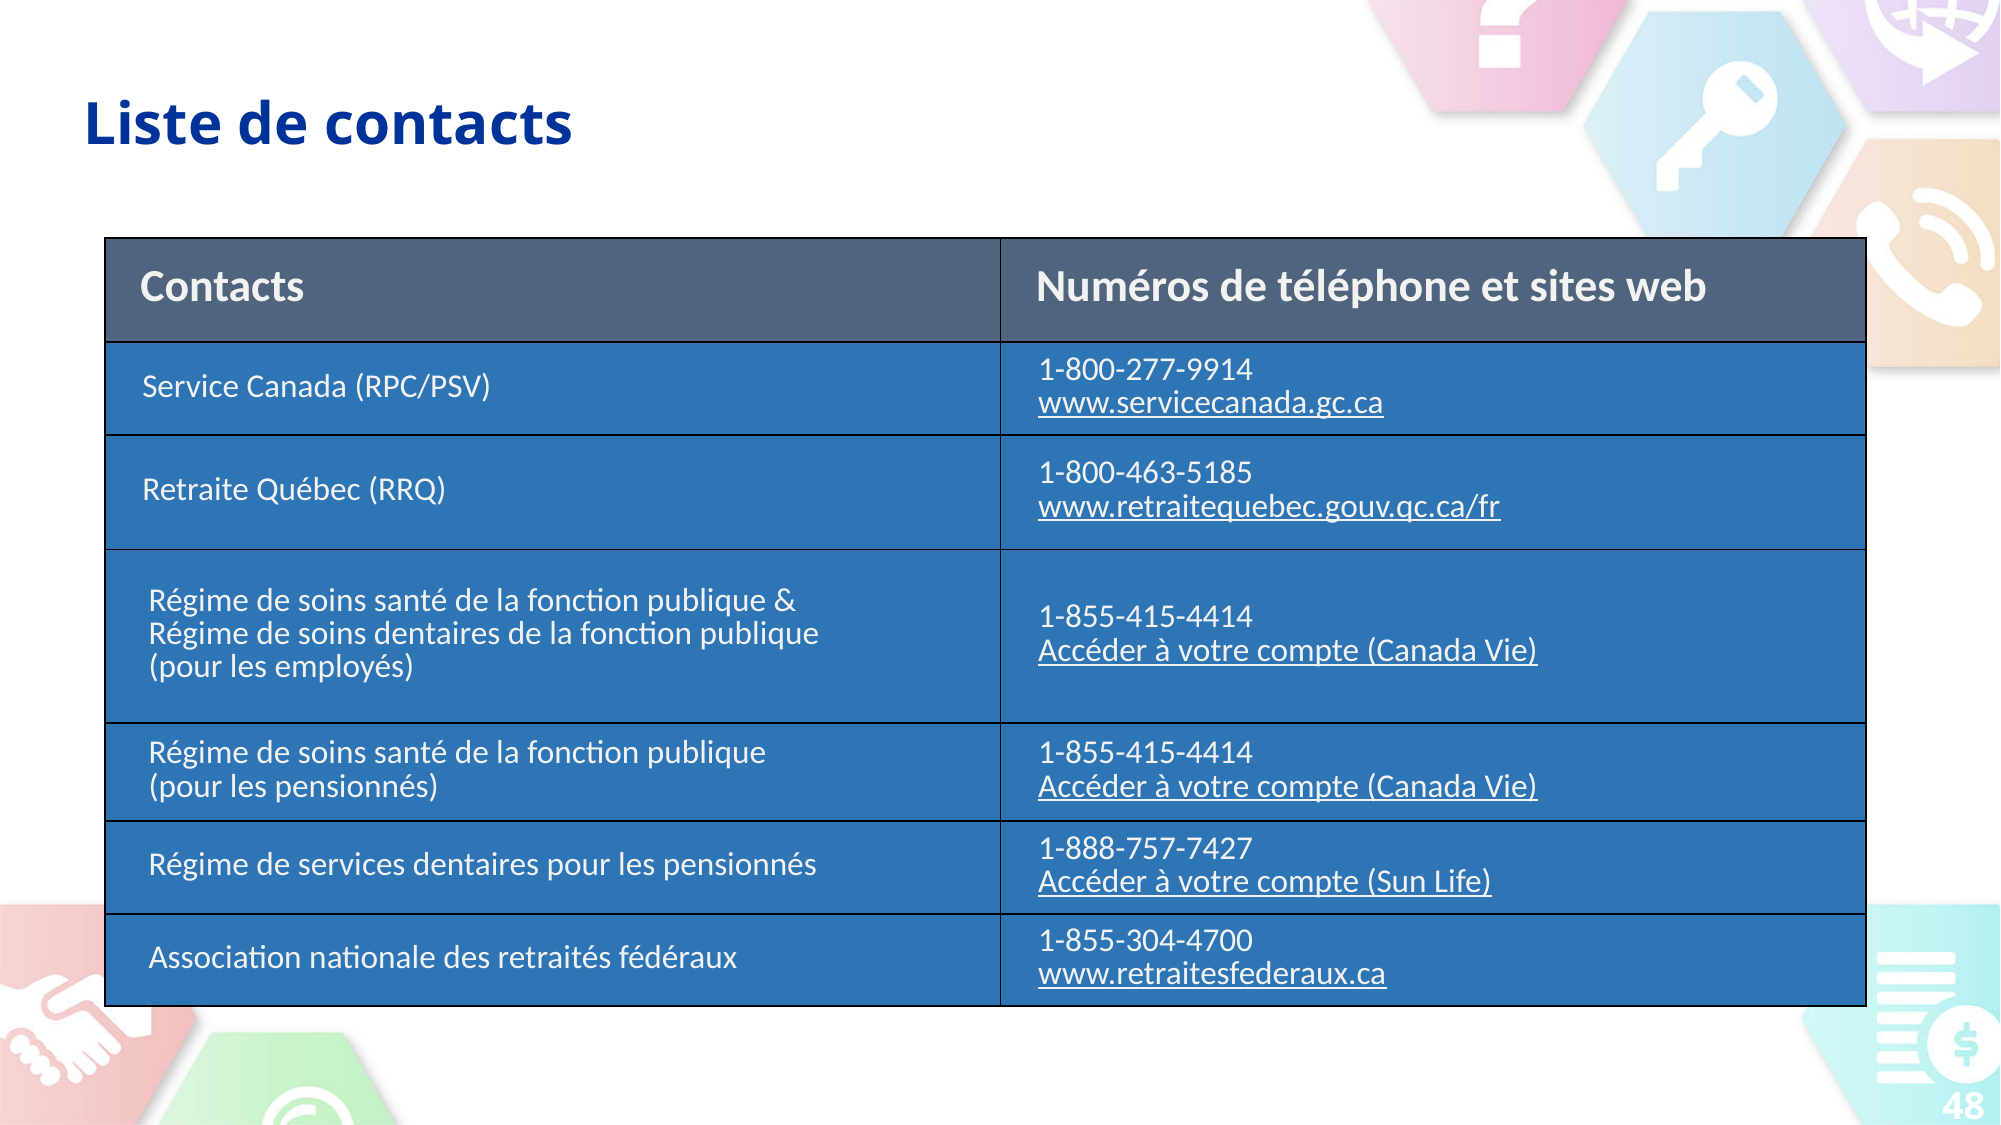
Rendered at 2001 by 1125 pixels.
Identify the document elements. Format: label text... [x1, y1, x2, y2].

table_cell Retraite Québec (RRQ) [106, 436, 1000, 549]
table_cell 1-800-463-5185 www.retraitequebec.gouv.qc.ca/fr [1001, 436, 1865, 549]
slide_number 48 [1550, 1074, 2000, 1125]
picture [0, 0, 2001, 1125]
table_cell Régime de soins santé de la fonction publique & Régime de soins dentaires de la fonction publique (pour les employés) [106, 550, 1000, 722]
table_header Numéros de téléphone et sites web [1001, 239, 1865, 341]
table_cell 1-855-415-4414 Accéder à votre compte (Canada Vie) [1001, 724, 1865, 820]
table_cell 1-888-757-7427 Accéder à votre compte (Sun Life) [1001, 822, 1865, 913]
table_cell 1-855-304-4700 www.retraitesfederaux.ca [1001, 915, 1865, 1005]
table_cell Service Canada (RPC/PSV) [106, 343, 1000, 434]
table_cell 1-800-277-9914 www.servicecanada.gc.ca [1001, 343, 1865, 434]
table_cell Régime de services dentaires pour les pensionnés [106, 822, 1000, 913]
table_cell 1-855-415-4414 Accéder à votre compte (Canada Vie) [1001, 550, 1865, 722]
table_cell Régime de soins santé de la fonction publique (pour les pensionnés) [106, 724, 1000, 820]
table_header Contacts [106, 239, 1000, 341]
text_box Liste de contacts [68, 93, 1370, 157]
table_cell Association nationale des retraités fédéraux [106, 915, 1000, 1005]
